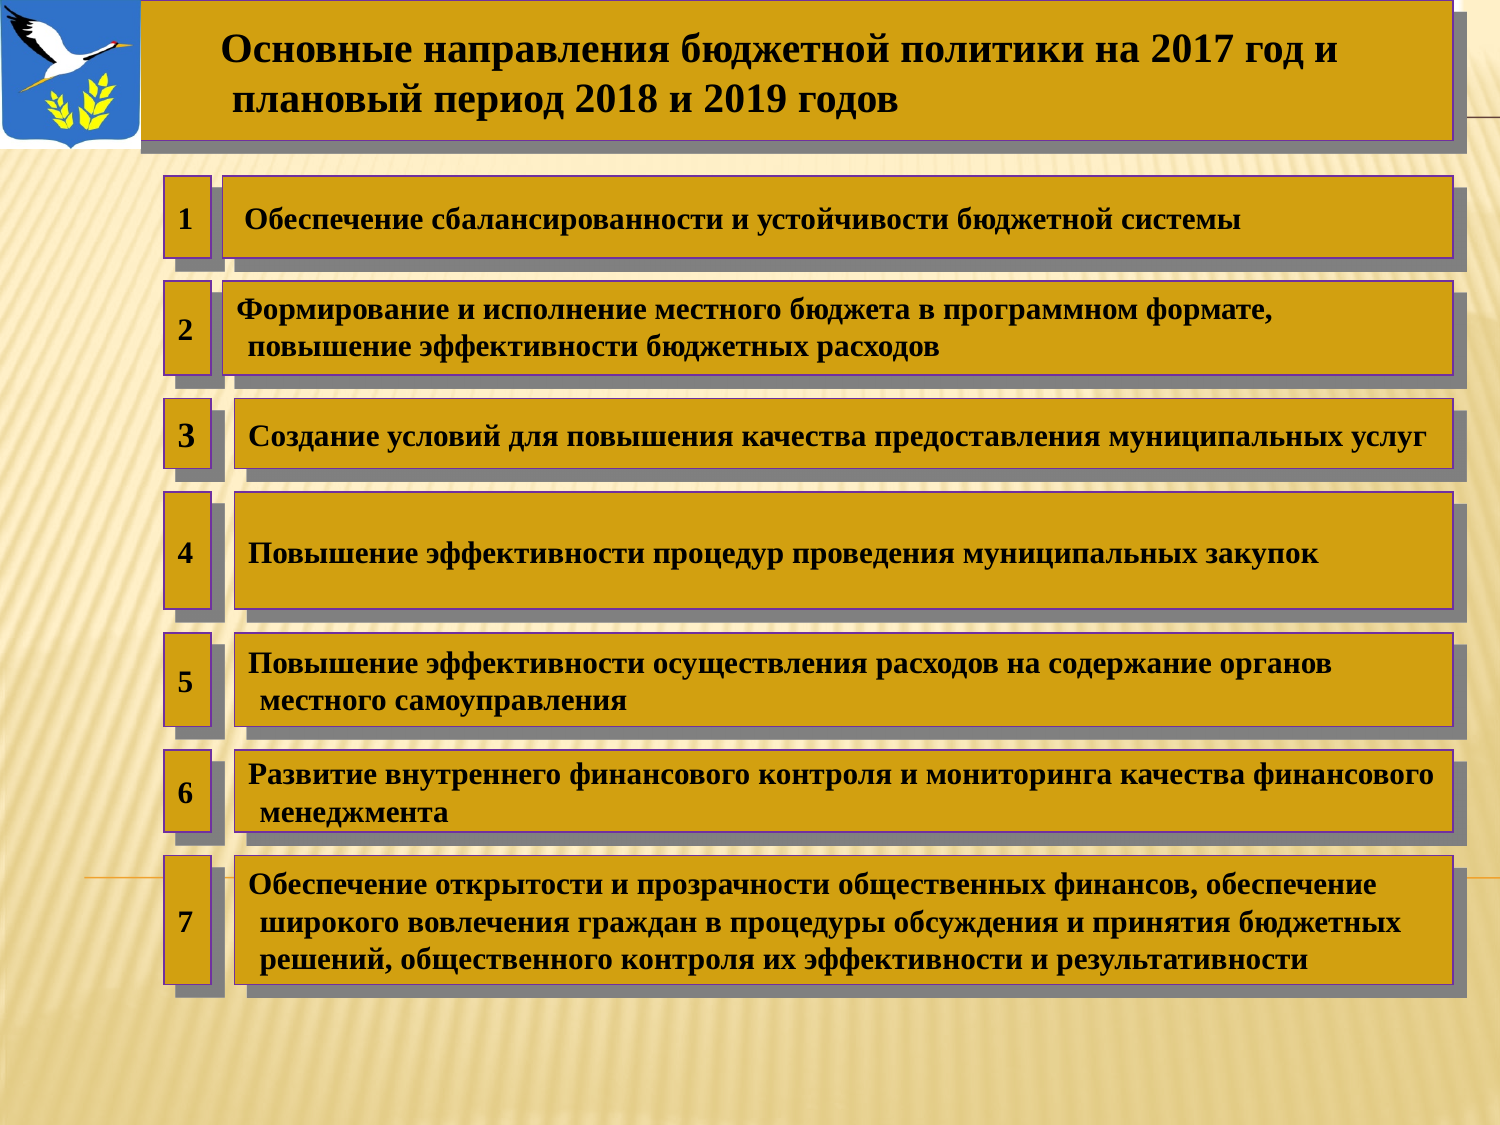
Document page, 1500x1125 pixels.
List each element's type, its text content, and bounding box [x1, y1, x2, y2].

text_box Повышение эффективности осуществления расходов на содержание органов местного самоуправления [234, 632, 1454, 727]
text_box 1 [163, 175, 211, 258]
text_box Формирование и исполнение местного бюджета в программном формате, повышение эффективности бюджетных расходов [222, 281, 1453, 375]
text_box Основные направления бюджетной политики на 2017 год и плановый период 2018 и 2019 годов [143, 0, 1454, 116]
text_box Повышение эффективности процедур проведения муниципальных закупок [234, 492, 1454, 610]
text_box Основные направления бюджетной политики на 2017 год и плановый период 2018 и 2019 годов [150, 134, 1454, 141]
text_box Обеспечение сбалансированности и устойчивости бюджетной системы [222, 175, 1453, 258]
text_box Обеспечение открытости и прозрачности общественных финансов, обеспечение широкого вовлечения граждан в процедуры обсуждения и принятия бюджетных решений, общественного контроля их эффективности и результативности [234, 855, 1454, 985]
text_box 3 [163, 398, 211, 469]
text_box 6 [163, 750, 211, 832]
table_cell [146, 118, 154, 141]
text_box Развитие внутреннего финансового контроля и мониторинга качества финансового менеджмента [234, 750, 1454, 832]
picture [0, 0, 141, 150]
text_box 2 [163, 281, 211, 375]
text_box [1454, 0, 1458, 12]
text_box Создание условий для повышения качества предоставления муниципальных услуг [234, 398, 1454, 469]
text_box 4 [163, 492, 211, 610]
text_box 5 [163, 632, 211, 727]
text_box 7 [163, 855, 211, 985]
